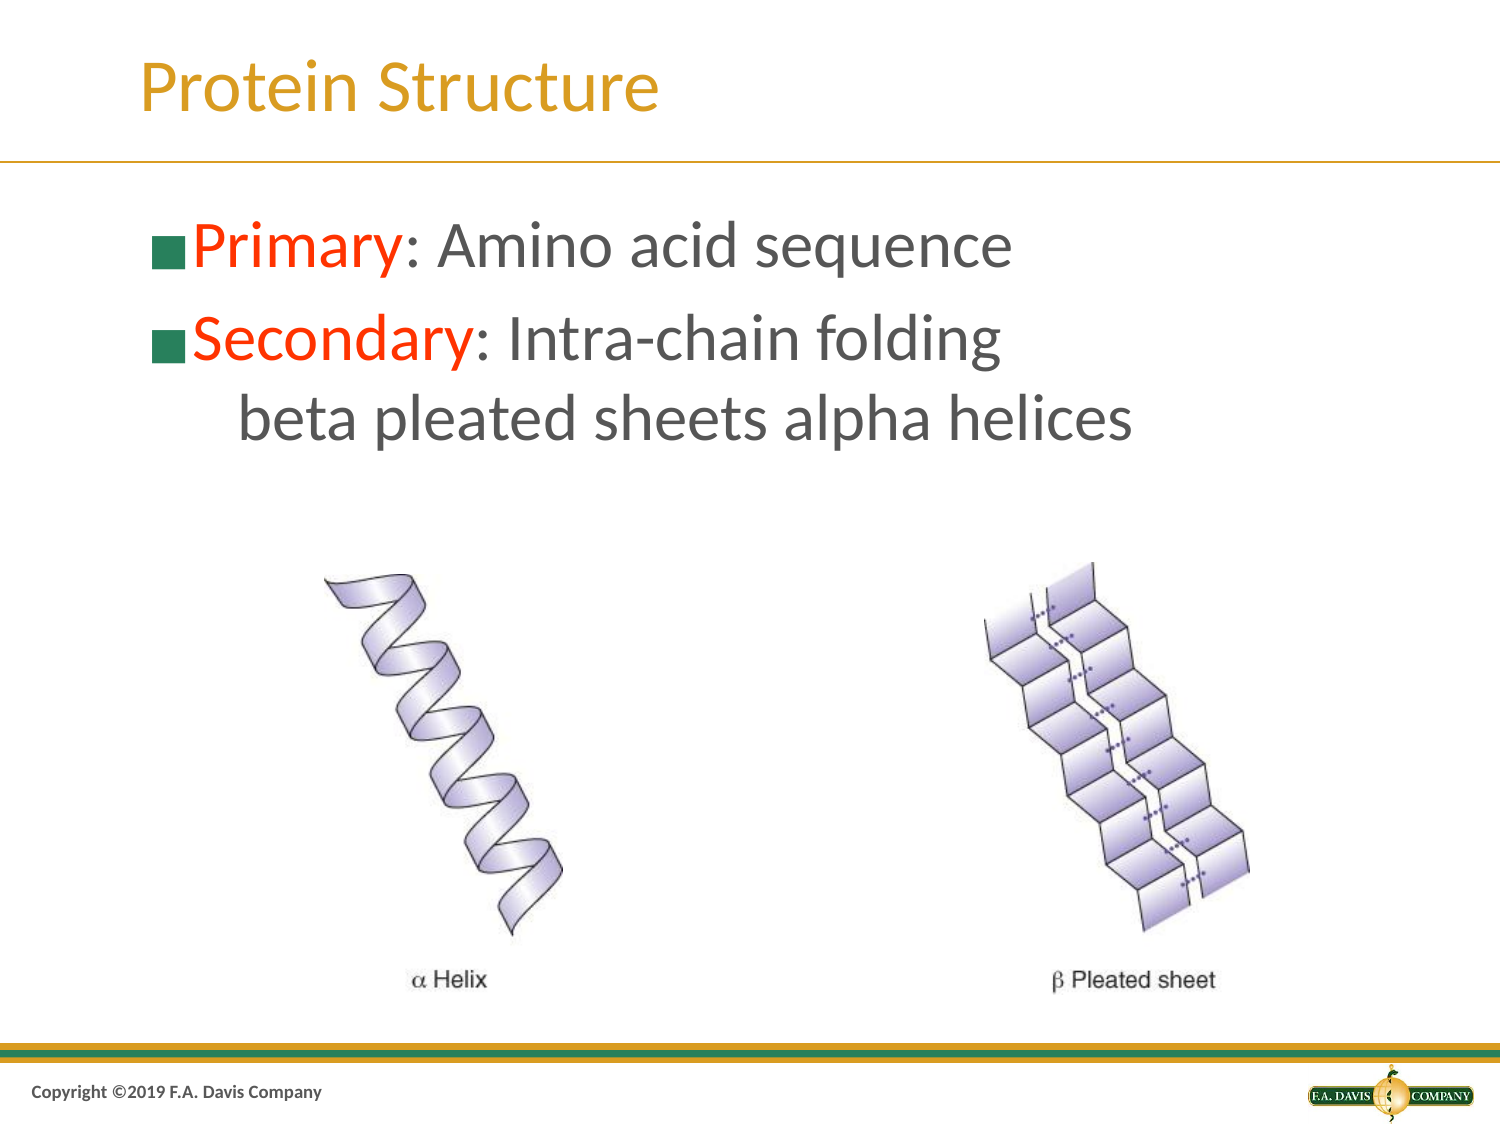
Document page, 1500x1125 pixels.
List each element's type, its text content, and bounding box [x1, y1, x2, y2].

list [984, 562, 1251, 996]
picture [0, 1043, 1500, 1050]
list Primary: Amino acid sequence Secondary: Intra-chain folding beta pleated sheets alpha helices [75, 193, 1475, 548]
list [324, 574, 563, 996]
title Protein Structure [124, 0, 1475, 189]
picture [1308, 1064, 1474, 1124]
picture [0, 1058, 1500, 1063]
